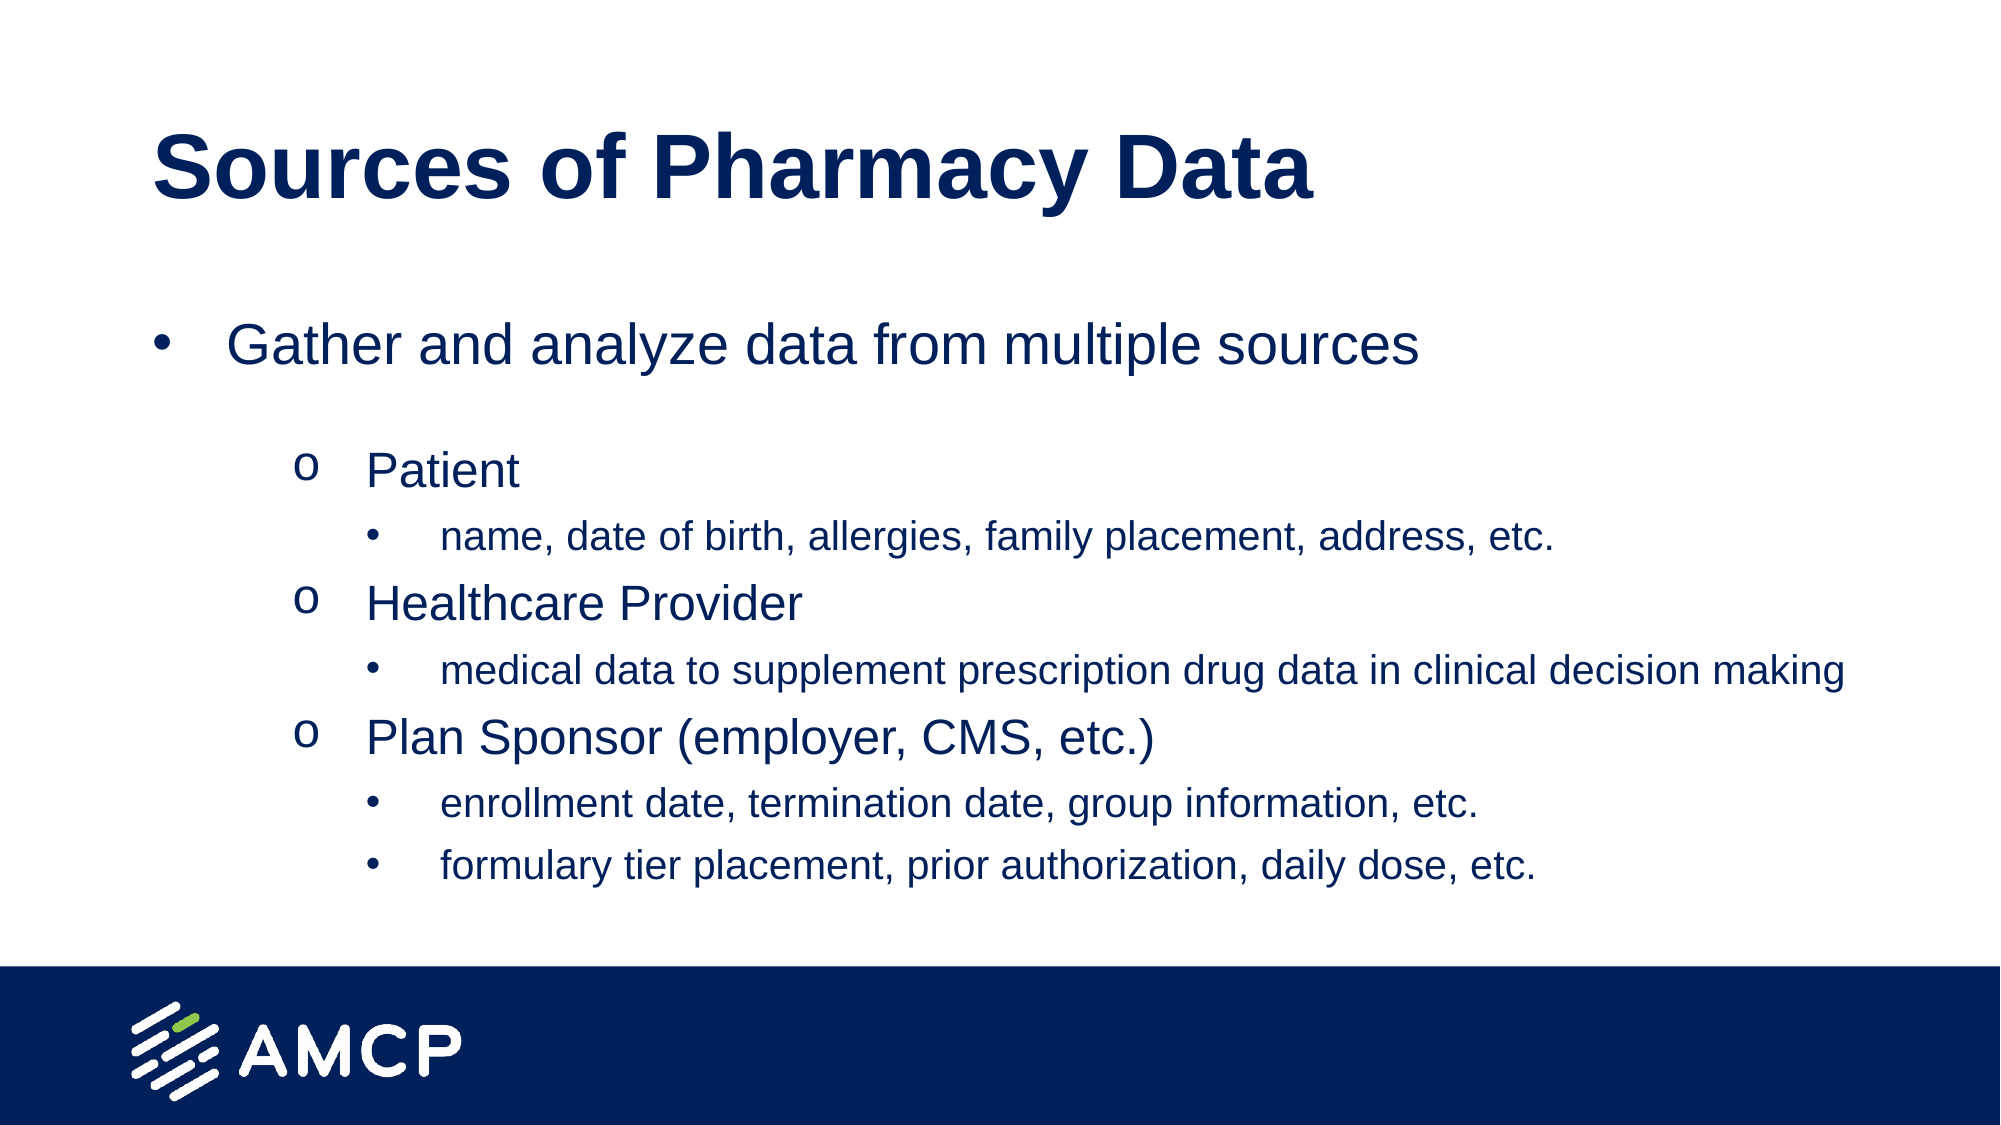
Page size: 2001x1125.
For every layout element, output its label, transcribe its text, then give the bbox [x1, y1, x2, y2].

title Sources of Pharmacy Data [137, 59, 1863, 278]
picture [0, 666, 813, 1125]
list Gather and analyze data from multiple sources Patient name, date of birth, allergies, family placement, address, etc. Healthcare Provider medical data to supplement prescription drug data in clinical decision making Plan Sponsor (employer, CMS, etc.) enrollment date, termination date, group information, etc. formulary tier placement, prior authorization, daily dose, etc. [137, 299, 1863, 940]
